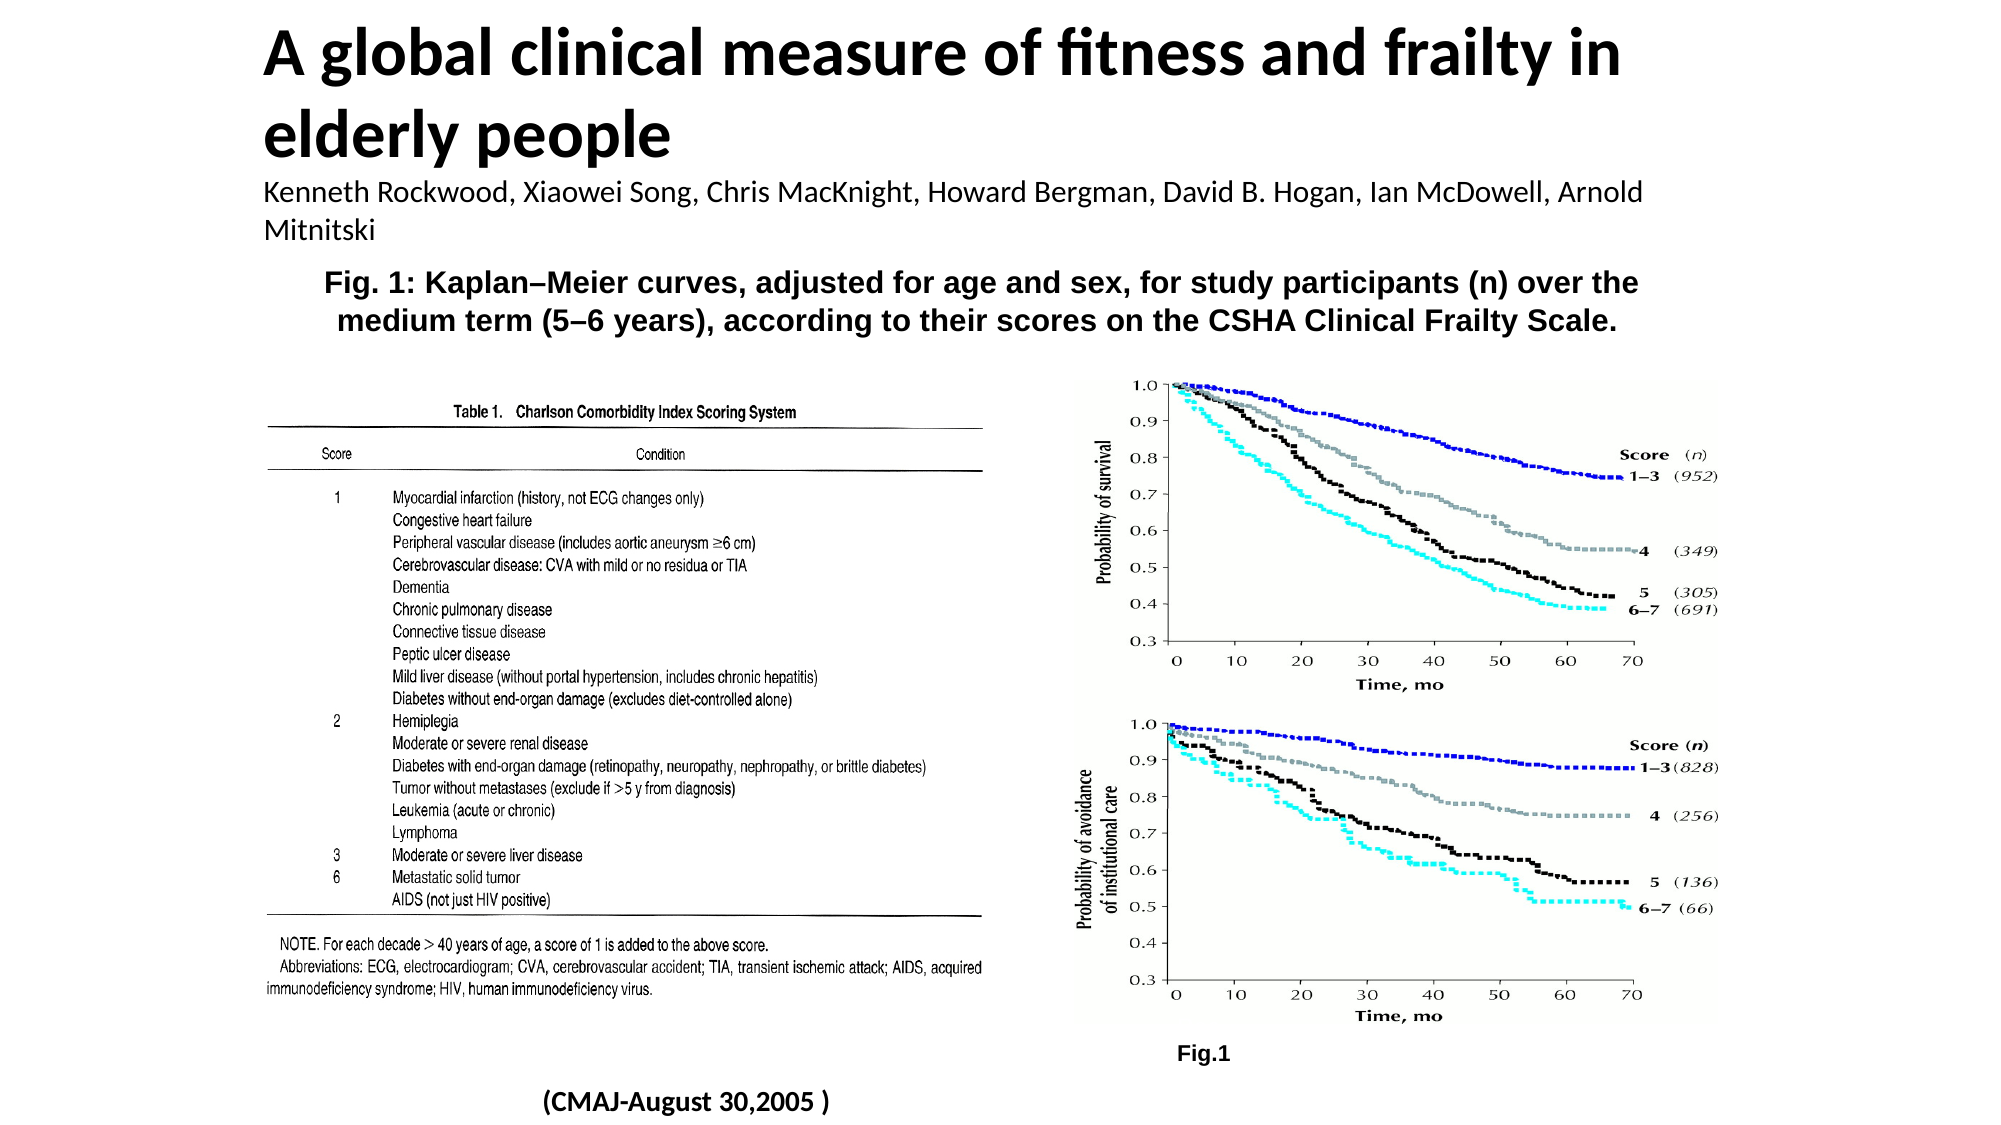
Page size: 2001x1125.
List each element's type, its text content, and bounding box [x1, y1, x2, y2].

picture [1074, 380, 1719, 1024]
text_box A global clinical measure of fitness and frailty in elderly people Kenneth Rockwood, Xiaowei Song, Chris MacKnight, Howard Bergman, David B. Hogan, Ian McDowell, Arnold Mitnitski [249, 0, 1750, 254]
text_box Fig. 1: Kaplan–Meier curves, adjusted for age and sex, for study participants (n) over the medium term (5–6 years), according to their scores on the CSHA Clinical Frailty Scale. [279, 262, 1686, 359]
picture [249, 380, 1011, 1018]
text_box Roc Fig.1l. CMAJ 2005;173:489-495 [1177, 1032, 1260, 1059]
text_box (CMAJ-August 30,2005 ) [527, 1074, 1095, 1125]
